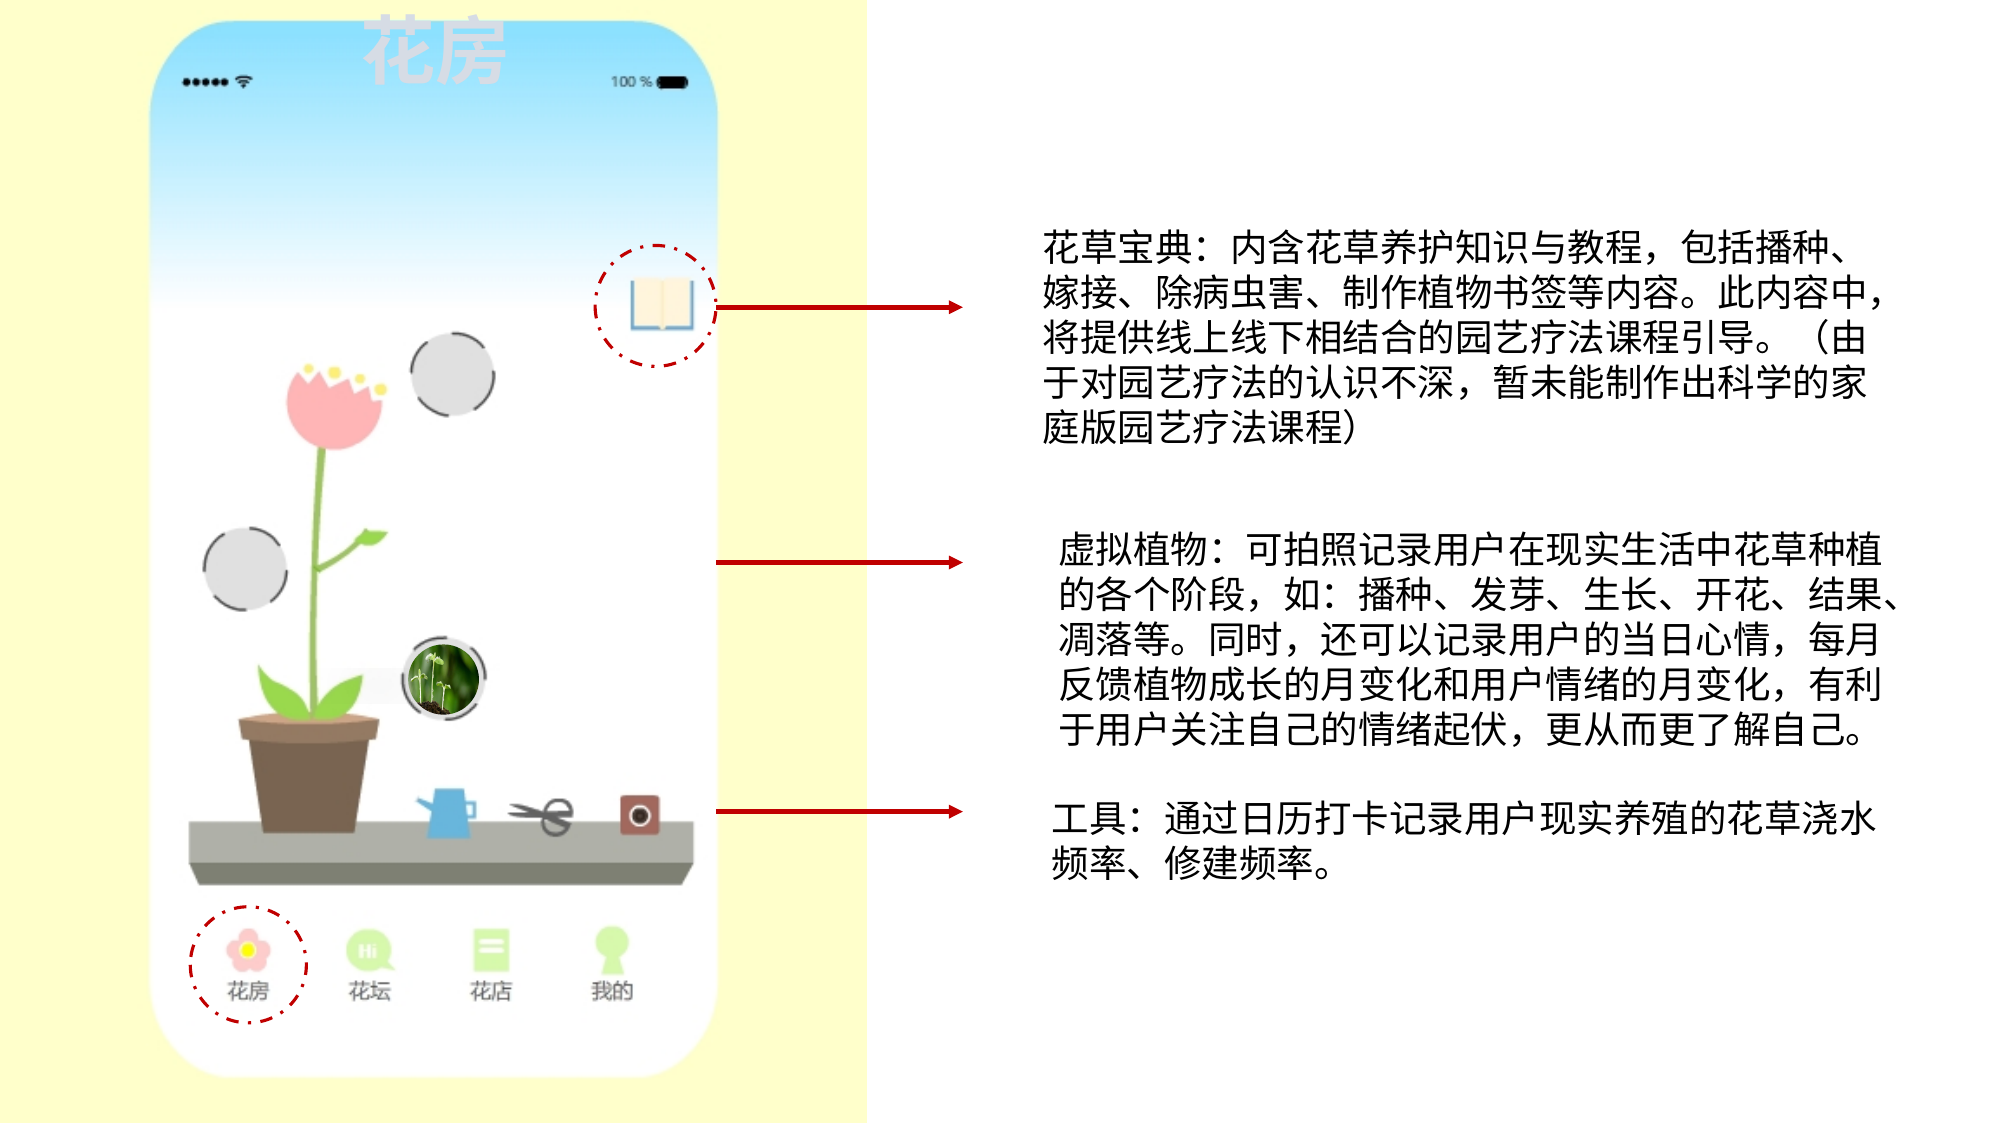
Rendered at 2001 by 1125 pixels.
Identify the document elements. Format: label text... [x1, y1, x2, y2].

text_box 工具：通过日历打卡记录用户现实养殖的花草浇水频率、修建频率。 [1037, 787, 1903, 893]
text_box 花草宝典：内含花草养护知识与教程，包括播种、嫁接、除病虫害、制作植物书签等内容。此内容中，将提供线上线下相结合的园艺疗法课程引导。（由于对园艺疗法的认识不深，暂未能制作出科学的家庭版园艺疗法课程） [1027, 216, 1894, 457]
text_box 虚拟植物：可拍照记录用户在现实生活中花草种植的各个阶段，如：播种、发芽、生长、开花、结果、凋落等。同时，还可以记录用户的当日心情，每月反馈植物成长的月变化和用户情绪的月变化，有利于用户关注自己的情绪起伏，更从而更了解自己。 [1043, 518, 1909, 759]
picture [0, 0, 867, 1123]
